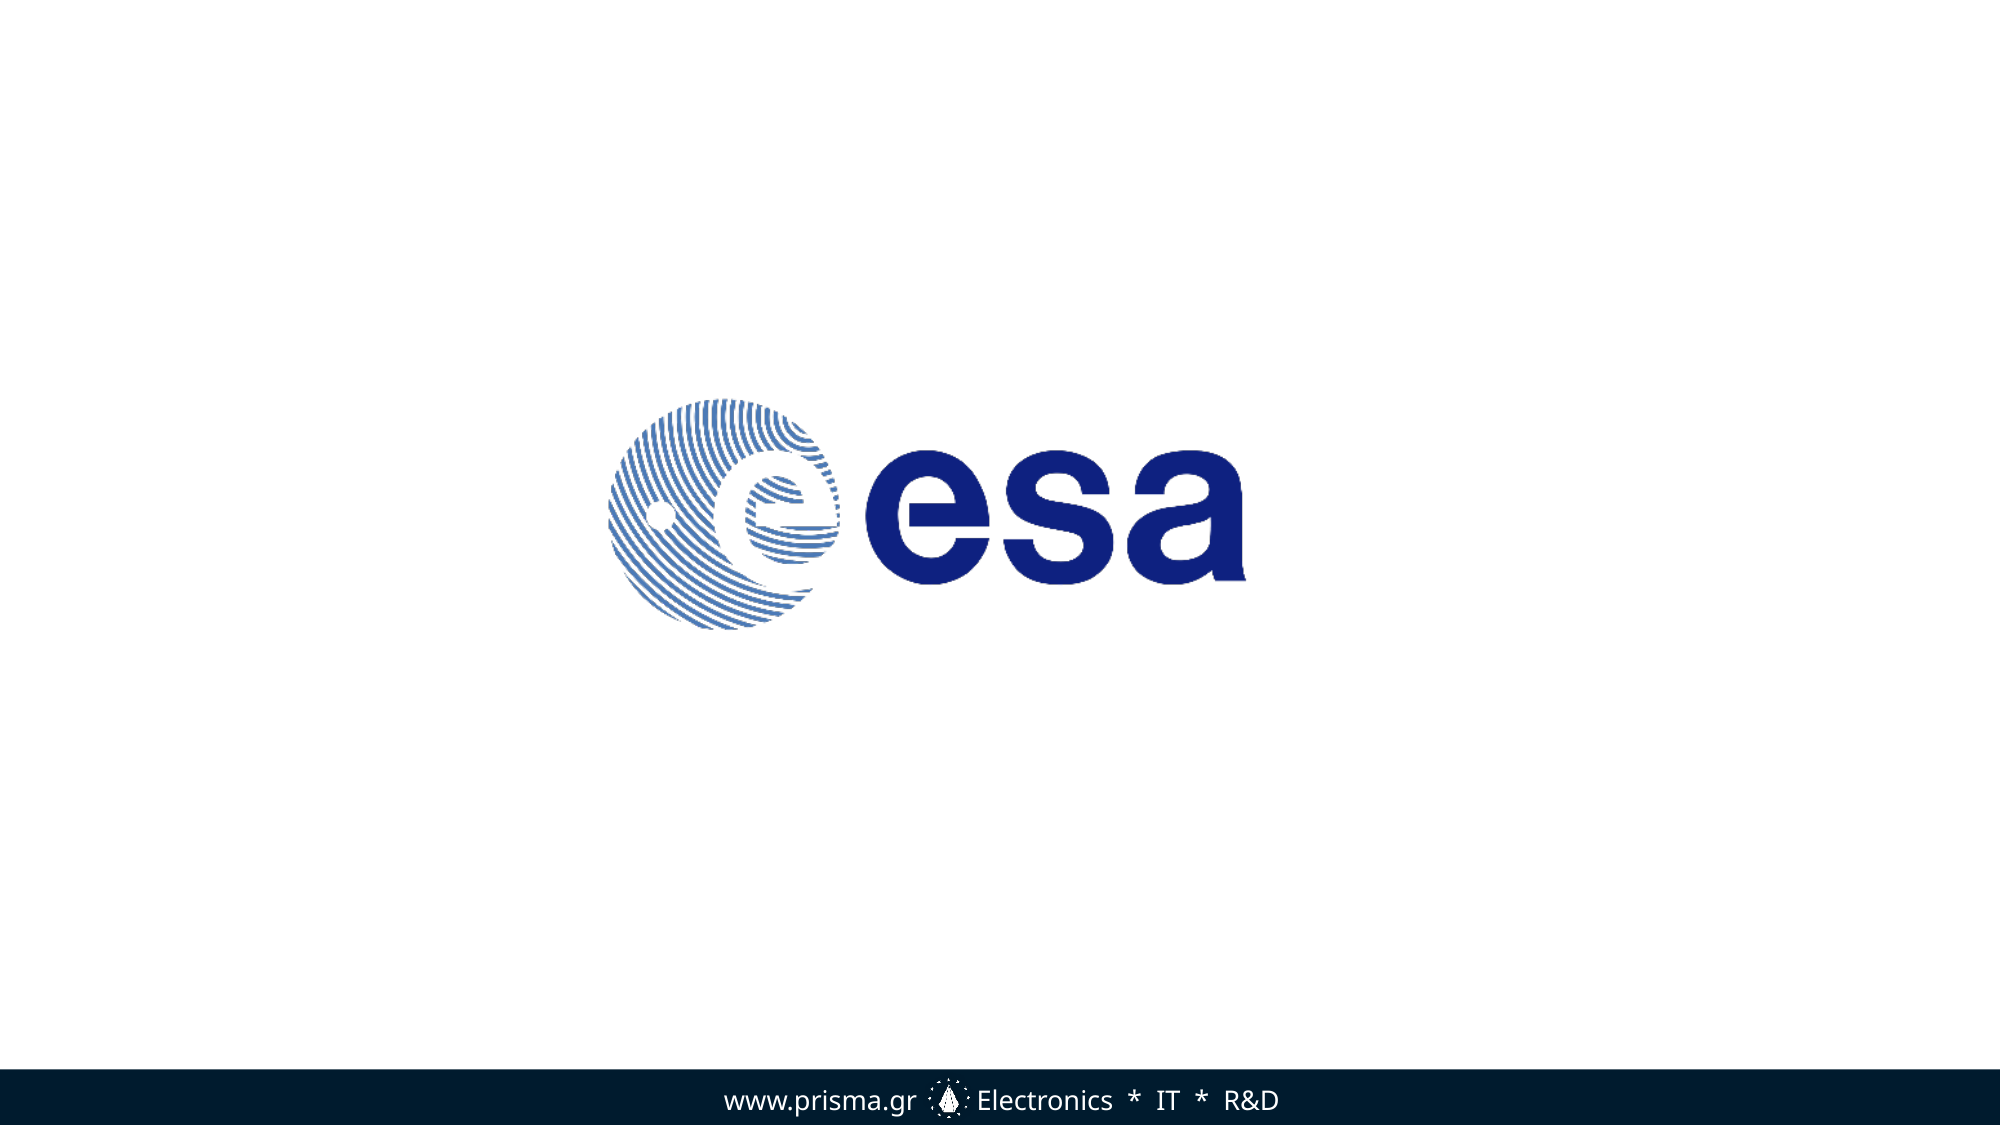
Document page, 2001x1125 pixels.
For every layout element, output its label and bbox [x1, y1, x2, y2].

picture [565, 243, 1290, 787]
text_box [714, 1075, 1286, 1124]
text_box [0, 1068, 2000, 1125]
